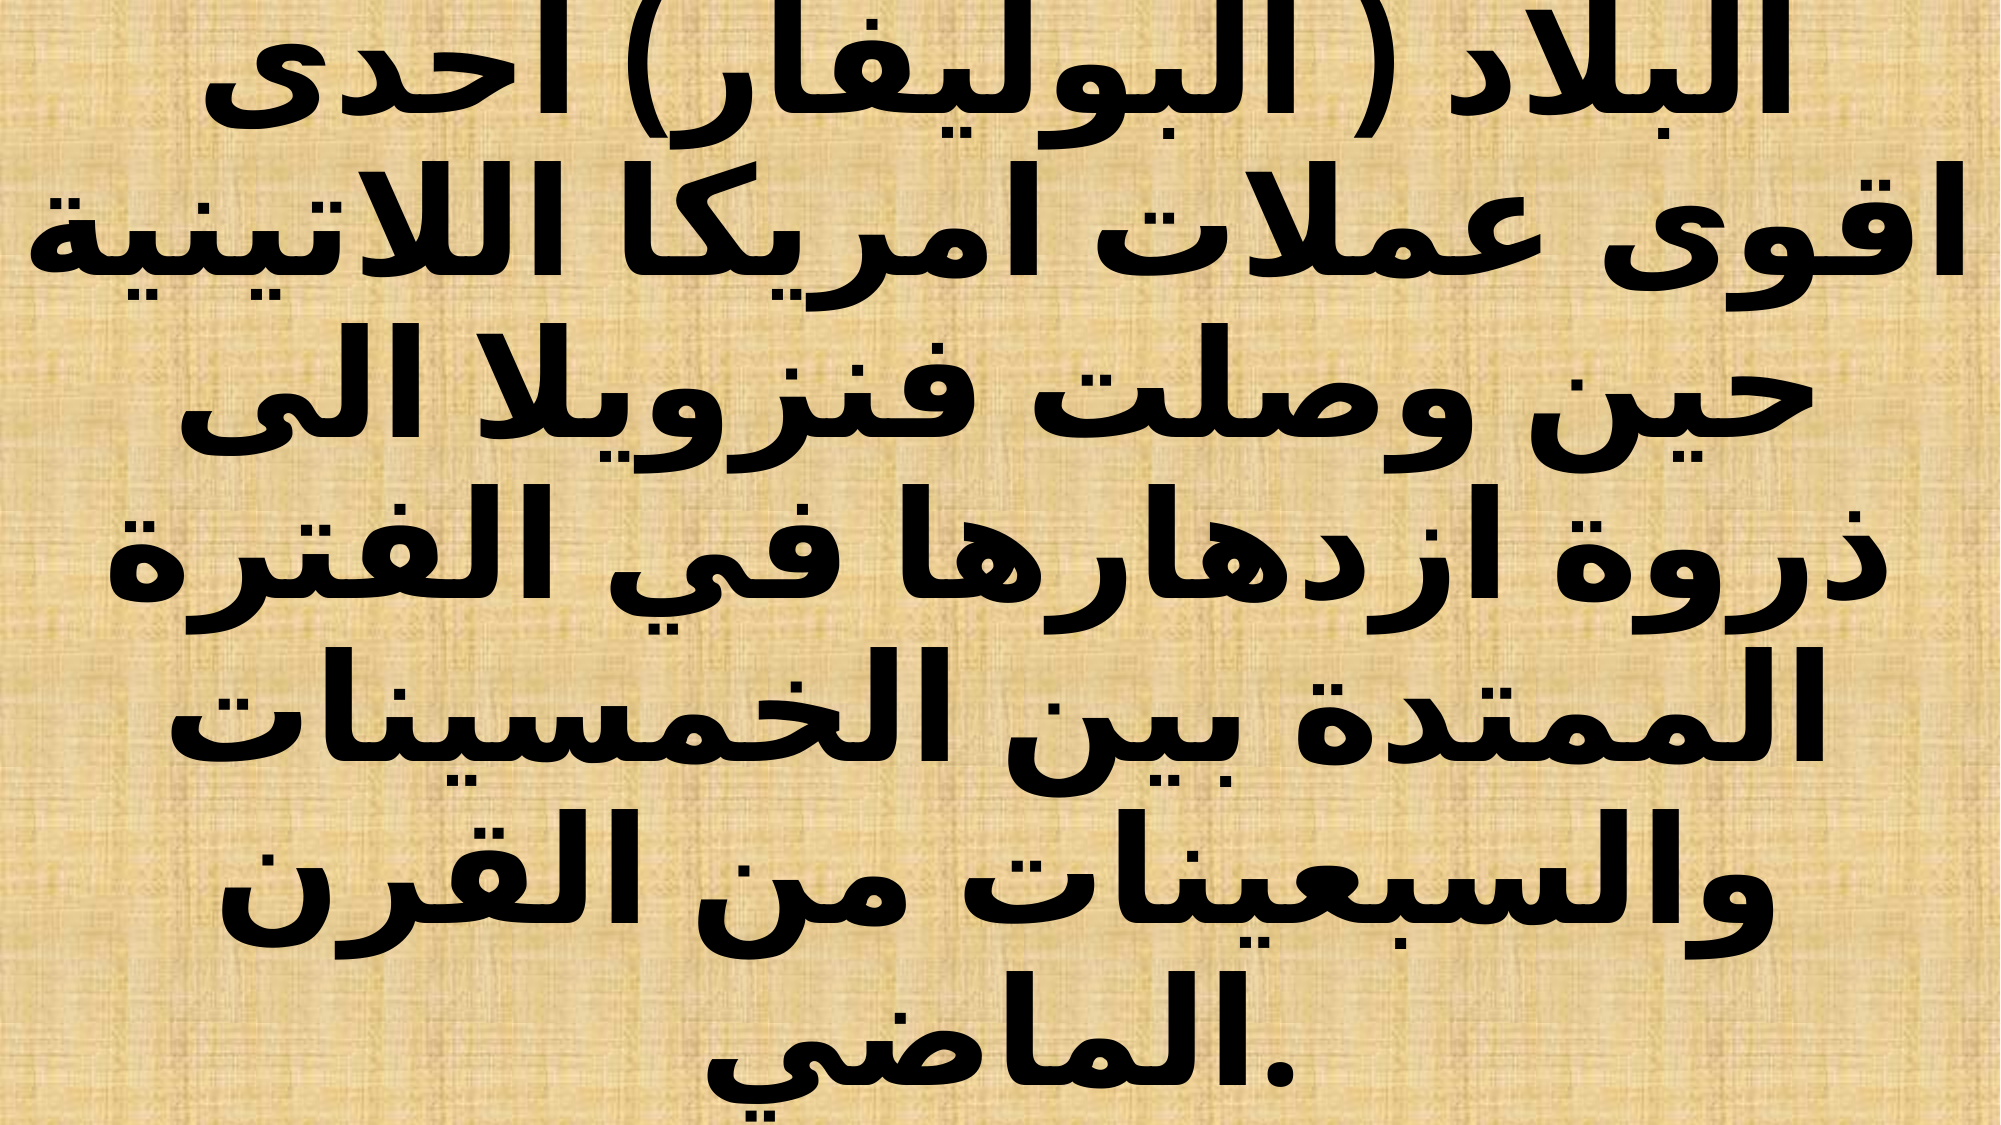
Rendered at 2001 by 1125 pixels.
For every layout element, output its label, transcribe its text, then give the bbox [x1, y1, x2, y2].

title كانت فنزويلا تعد رابع اغنى اقتصاد في العالم في فترة الخمسينات. وكانت عملة البلاد ( البوليفار) احدى اقوى عملات امريكا اللاتينية حين وصلت فنزويلا الى ذروة ازدهارها في الفترة الممتدة بين الخمسينات والسبعينات من القرن الماضي. [0, 0, 2000, 1125]
